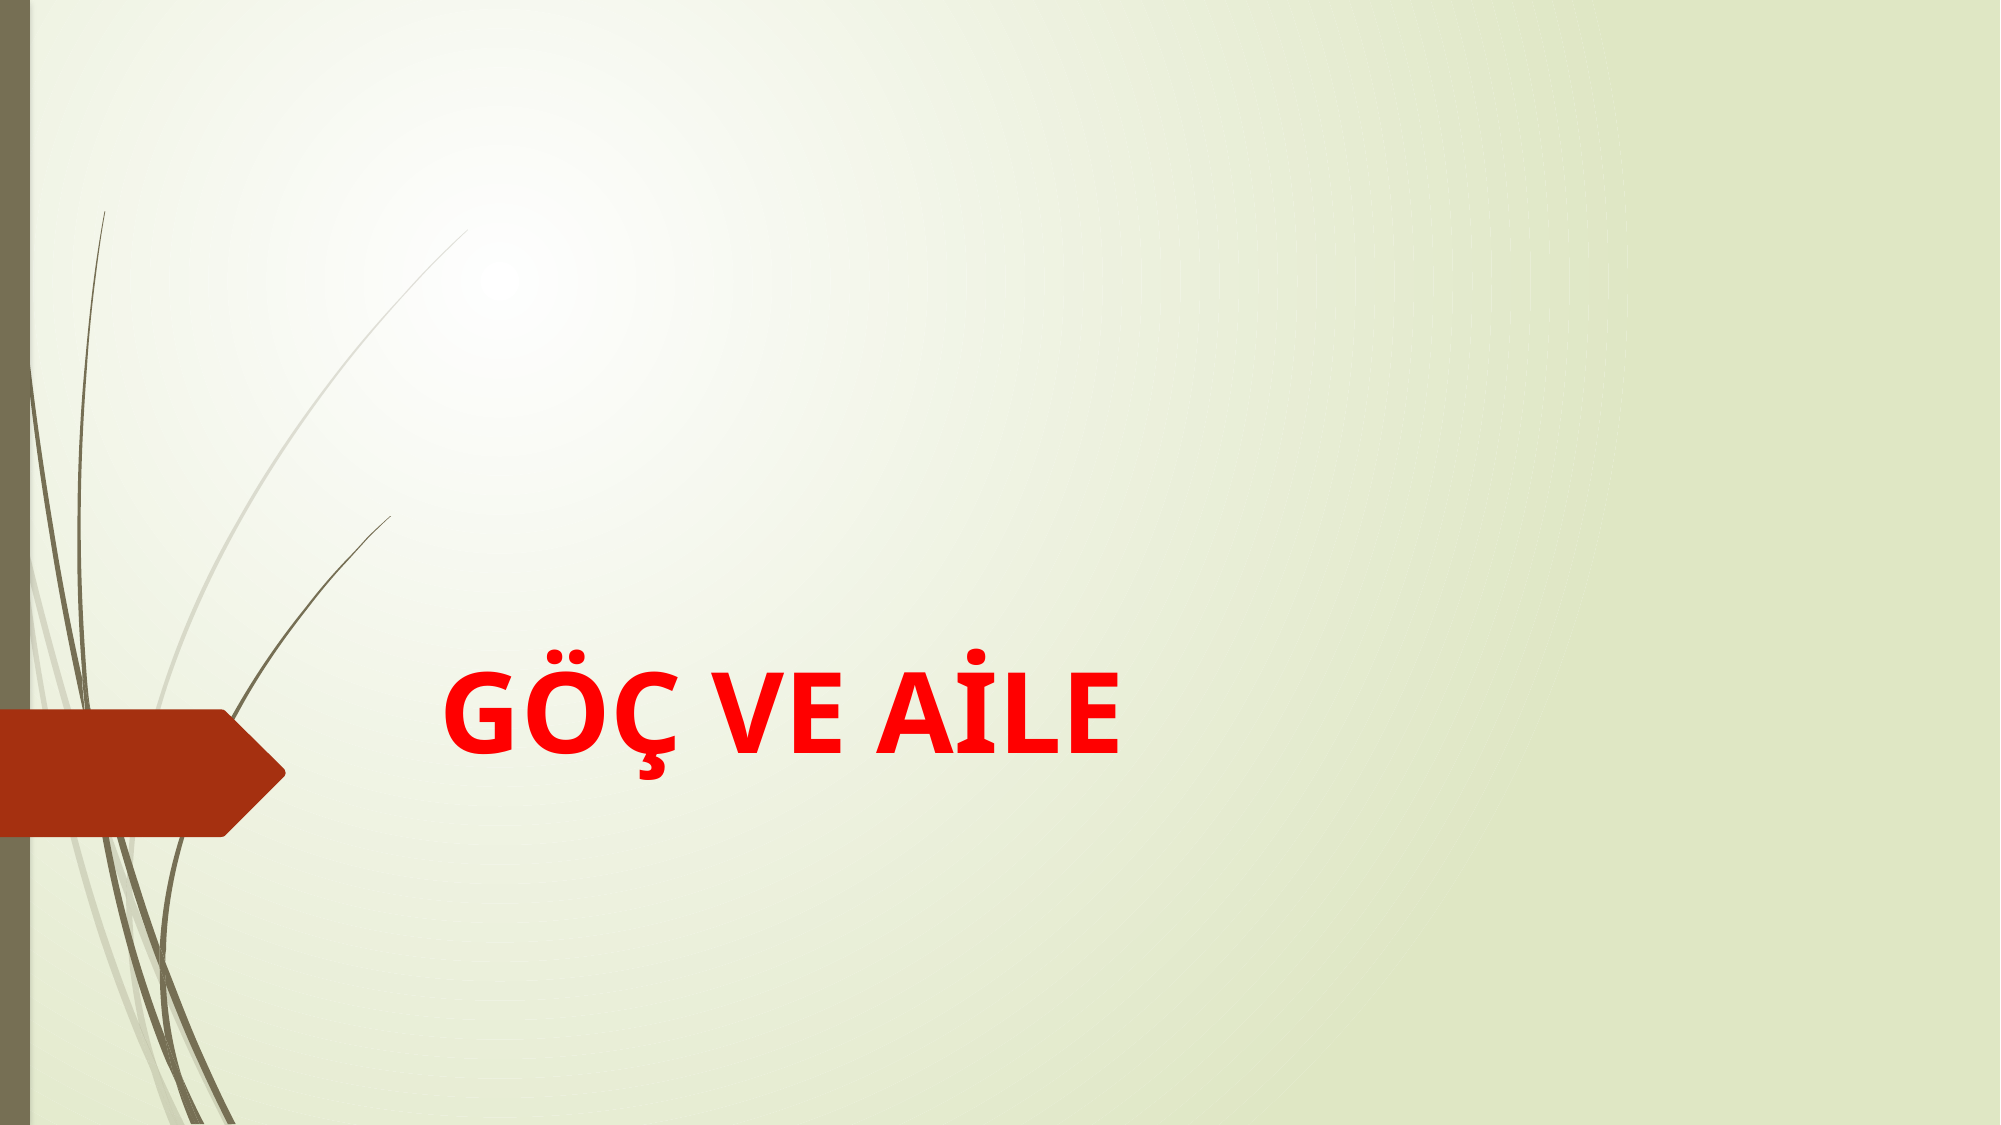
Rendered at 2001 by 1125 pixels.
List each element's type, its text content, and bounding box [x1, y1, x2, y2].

title GÖÇ VE AİLE [424, 412, 1888, 784]
